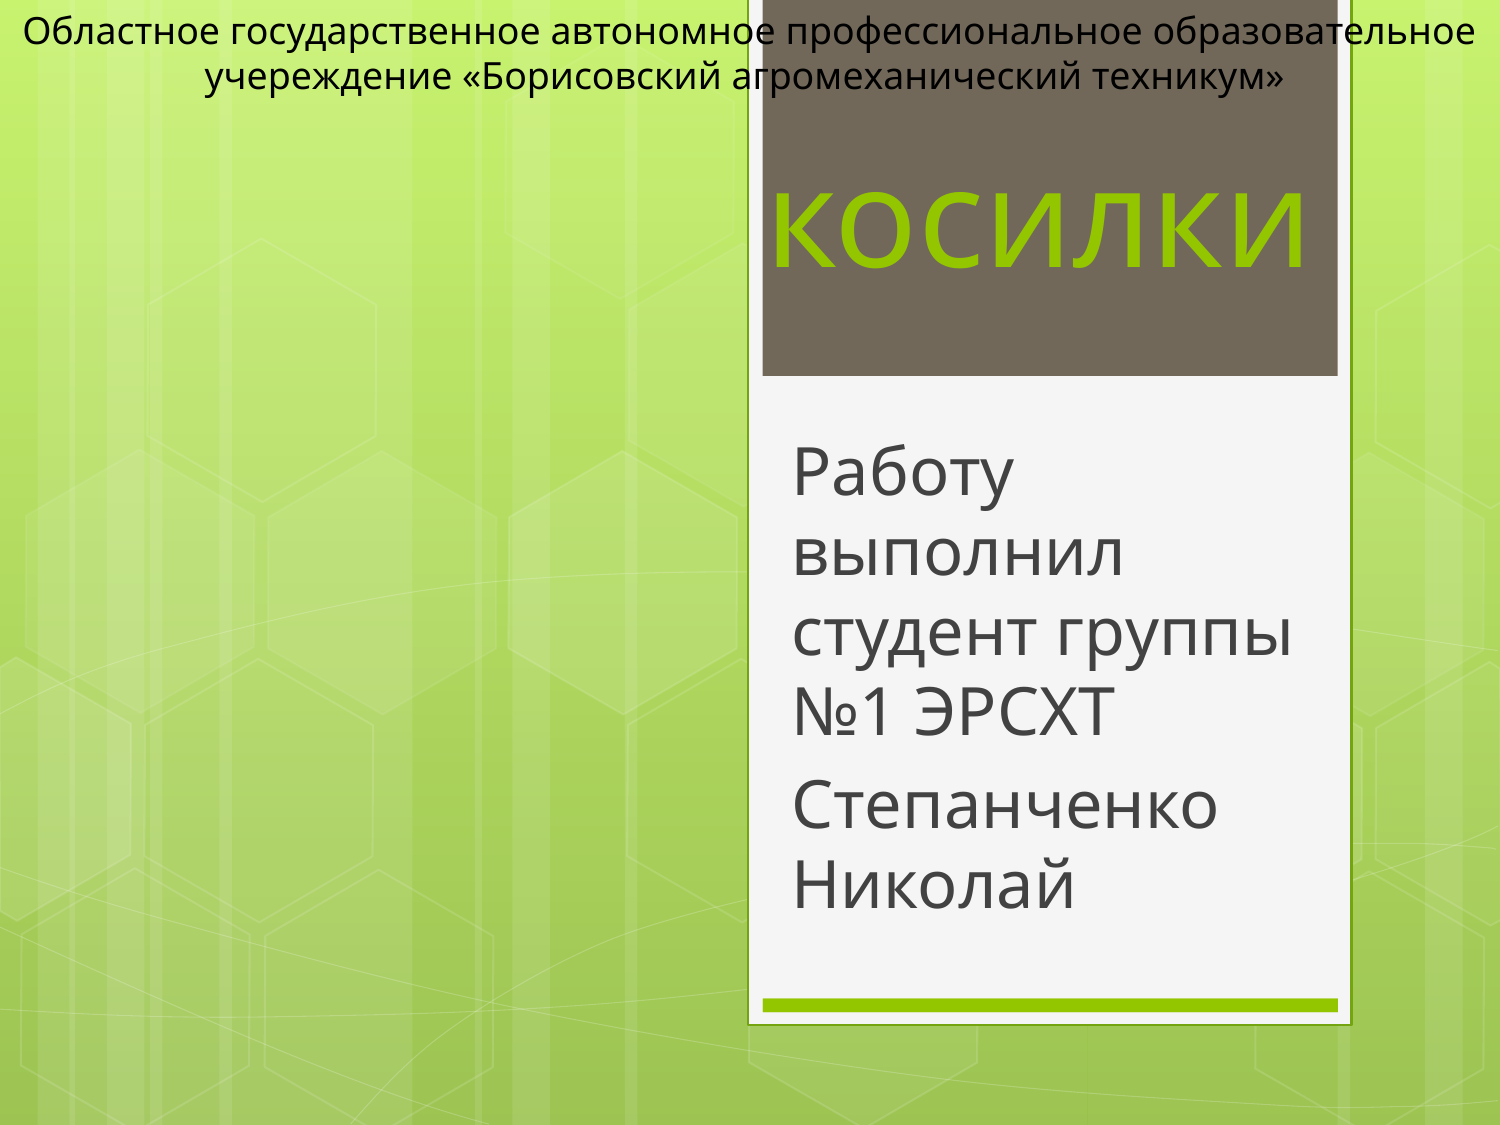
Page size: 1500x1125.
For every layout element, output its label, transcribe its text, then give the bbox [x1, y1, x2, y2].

title косилки [750, 105, 1424, 303]
text_box Областное государственное автономное профессиональное образовательное учереждение «Борисовский агромеханический техникум» [0, 0, 1500, 105]
subtitle Работу выполнил студент группы №1 ЭРСХТ Степанченко Николай [776, 420, 1320, 933]
